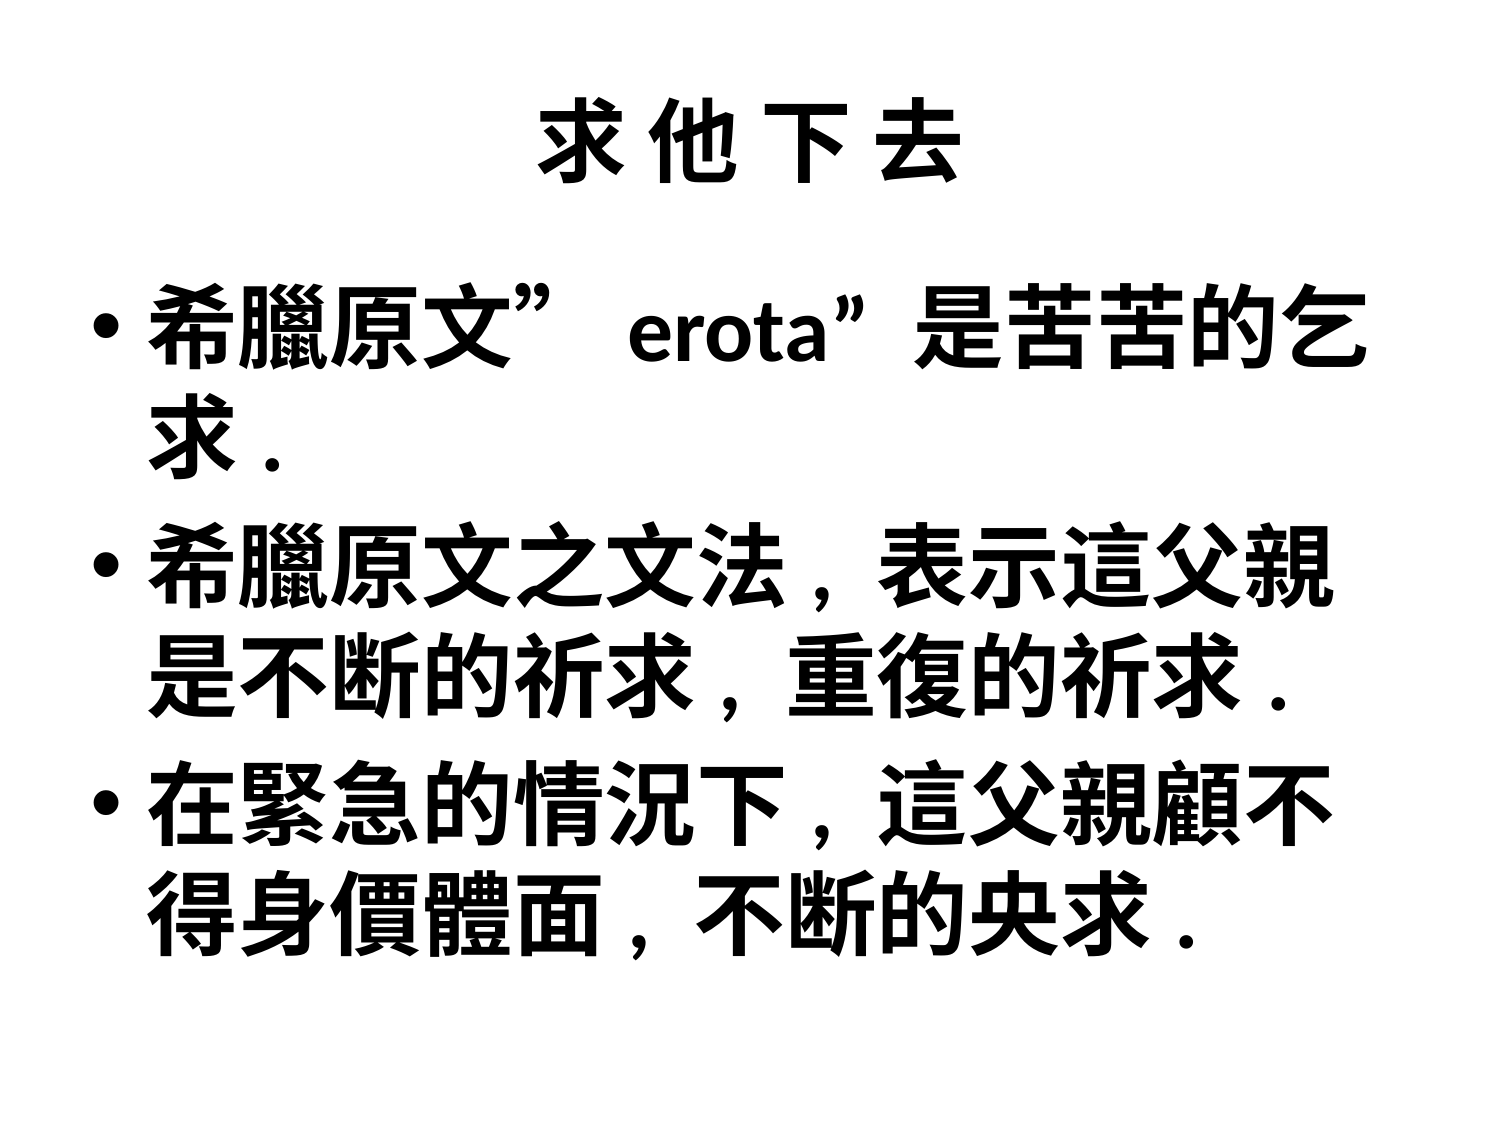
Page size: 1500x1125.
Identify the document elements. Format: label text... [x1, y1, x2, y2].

list 希臘原文”erota” 是苦苦的乞求. 希臘原文之文法, 表示這父親是不断的祈求, 重復的祈求. 在緊急的情況下, 這父親顧不得身價體面, 不断的央求. [75, 262, 1425, 1005]
title 求 他 下 去 [75, 45, 1425, 233]
